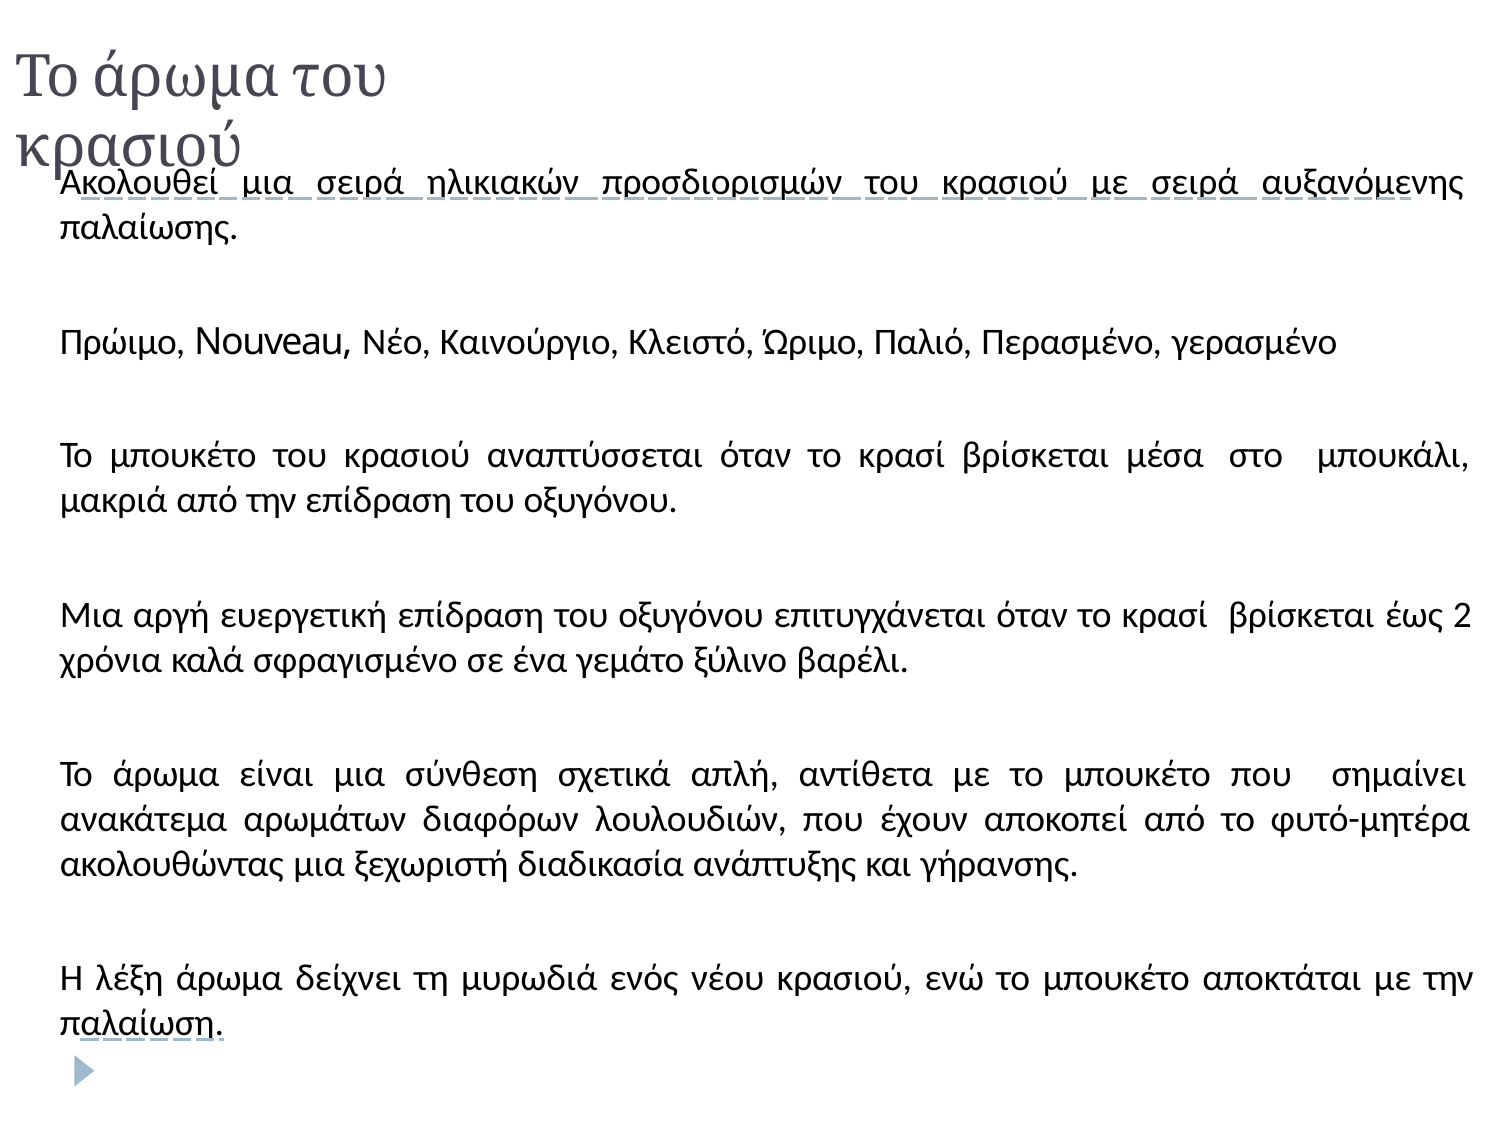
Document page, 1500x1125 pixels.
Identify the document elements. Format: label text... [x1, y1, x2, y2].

text_box [74, 1055, 95, 1087]
title Το άρωμα του κρασιού [12, 36, 588, 155]
text_box Ακολουθεί μια σειρά ηλικιακών προσδιορισμών του κρασιού με σειρά αυξανόμενης παλαίωσης. Πρώιμο, Nouveau, Νέο, Καινούργιο, Κλειστό, Ώριμο, Παλιό, Περασμένο, γερασμένο Το μπουκέτο του κρασιού αναπτύσσεται όταν το κρασί βρίσκεται μέσα στο μπουκάλι, μακριά από την επίδραση του οξυγόνου. Μια αργή ευεργετική επίδραση του οξυγόνου επιτυγχάνεται όταν το κρασί βρίσκεται έως 2 χρόνια καλά σφραγισμένο σε ένα γεμάτο ξύλινο βαρέλι. Το άρωμα είναι μια σύνθεση σχετικά απλή, αντίθετα με το μπουκέτο που σημαίνει ανακάτεμα αρωμάτων διαφόρων λουλουδιών, που έχουν αποκοπεί από το φυτό-μητέρα ακολουθώντας μια ξεχωριστή διαδικασία ανάπτυξης και γήρανσης. Η λέξη άρωμα δείχνει τη μυρωδιά ενός νέου κρασιού, ενώ το μπουκέτο αποκτάται με την παλαίωση. [12, 155, 1487, 1044]
